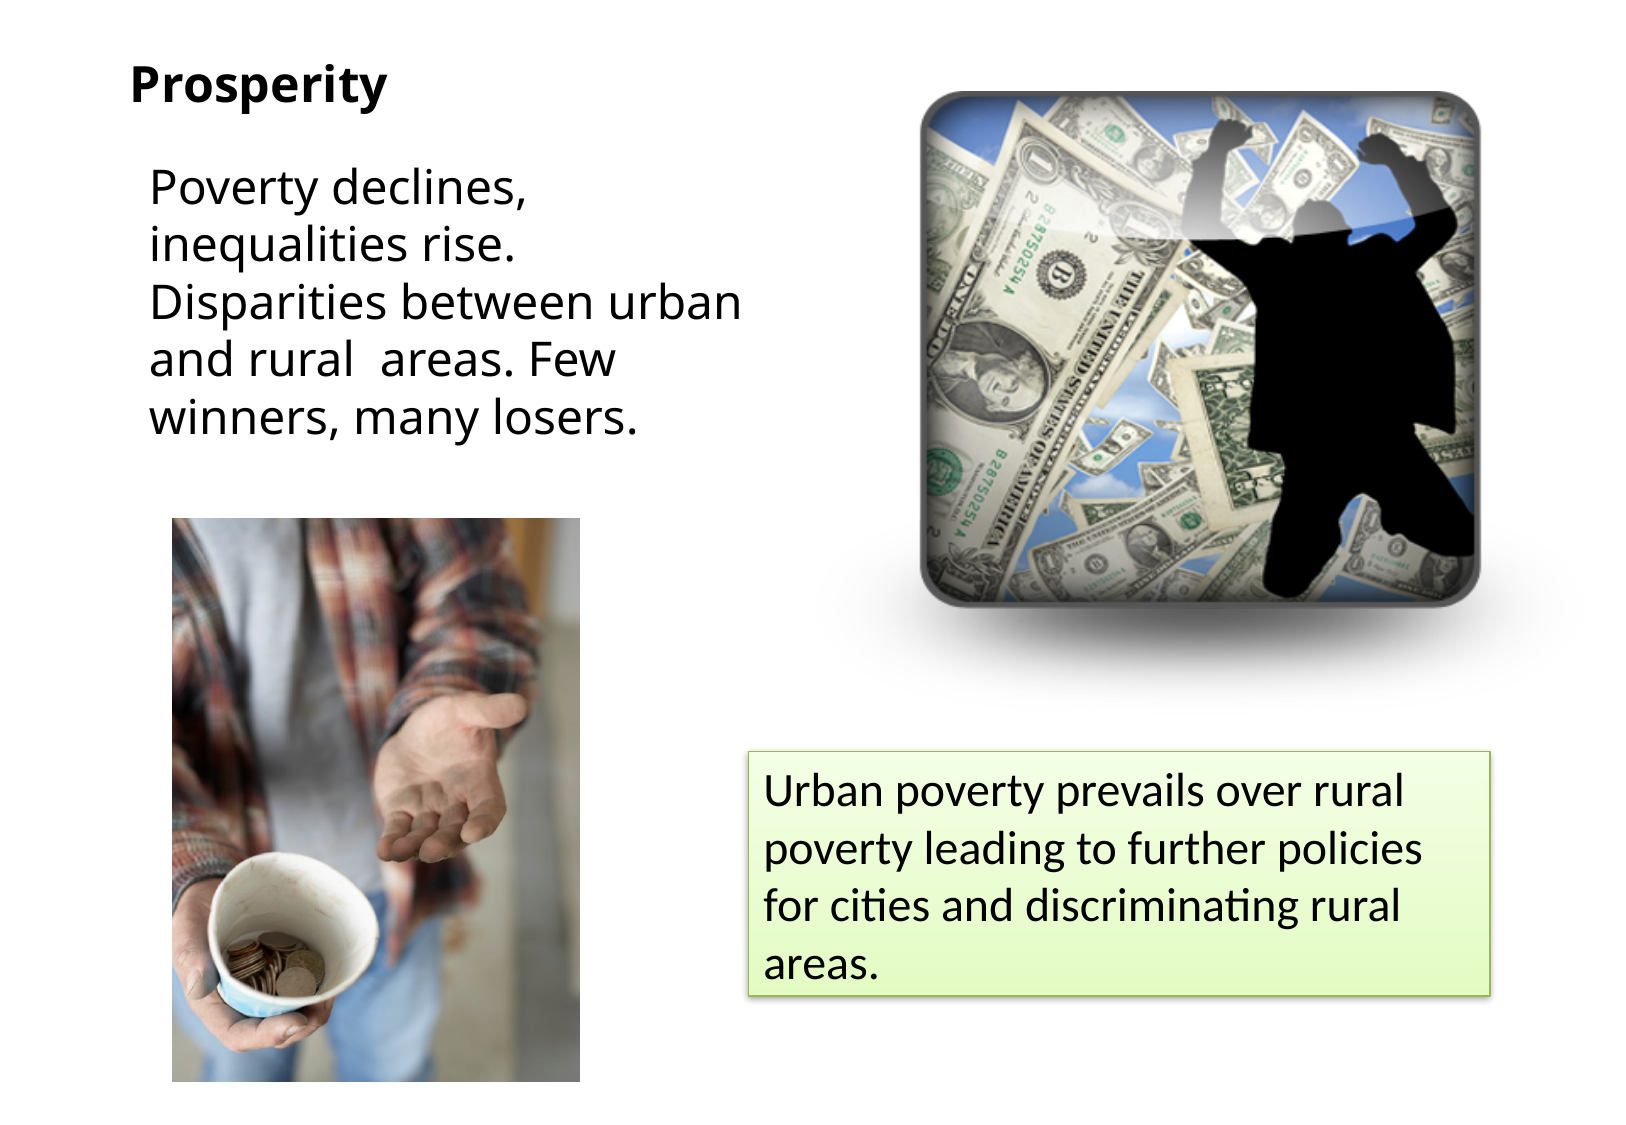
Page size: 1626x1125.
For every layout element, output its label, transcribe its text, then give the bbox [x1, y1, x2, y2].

picture [172, 518, 580, 1082]
text_box Urban poverty prevails over rural poverty leading to further policies for cities and discriminating rural areas. [748, 751, 1491, 997]
picture [812, 90, 1588, 715]
text_box Poverty declines, inequalities rise. Disparities between urban and rural areas. Few winners, many losers. [134, 149, 807, 452]
text_box Prosperity [115, 45, 404, 120]
